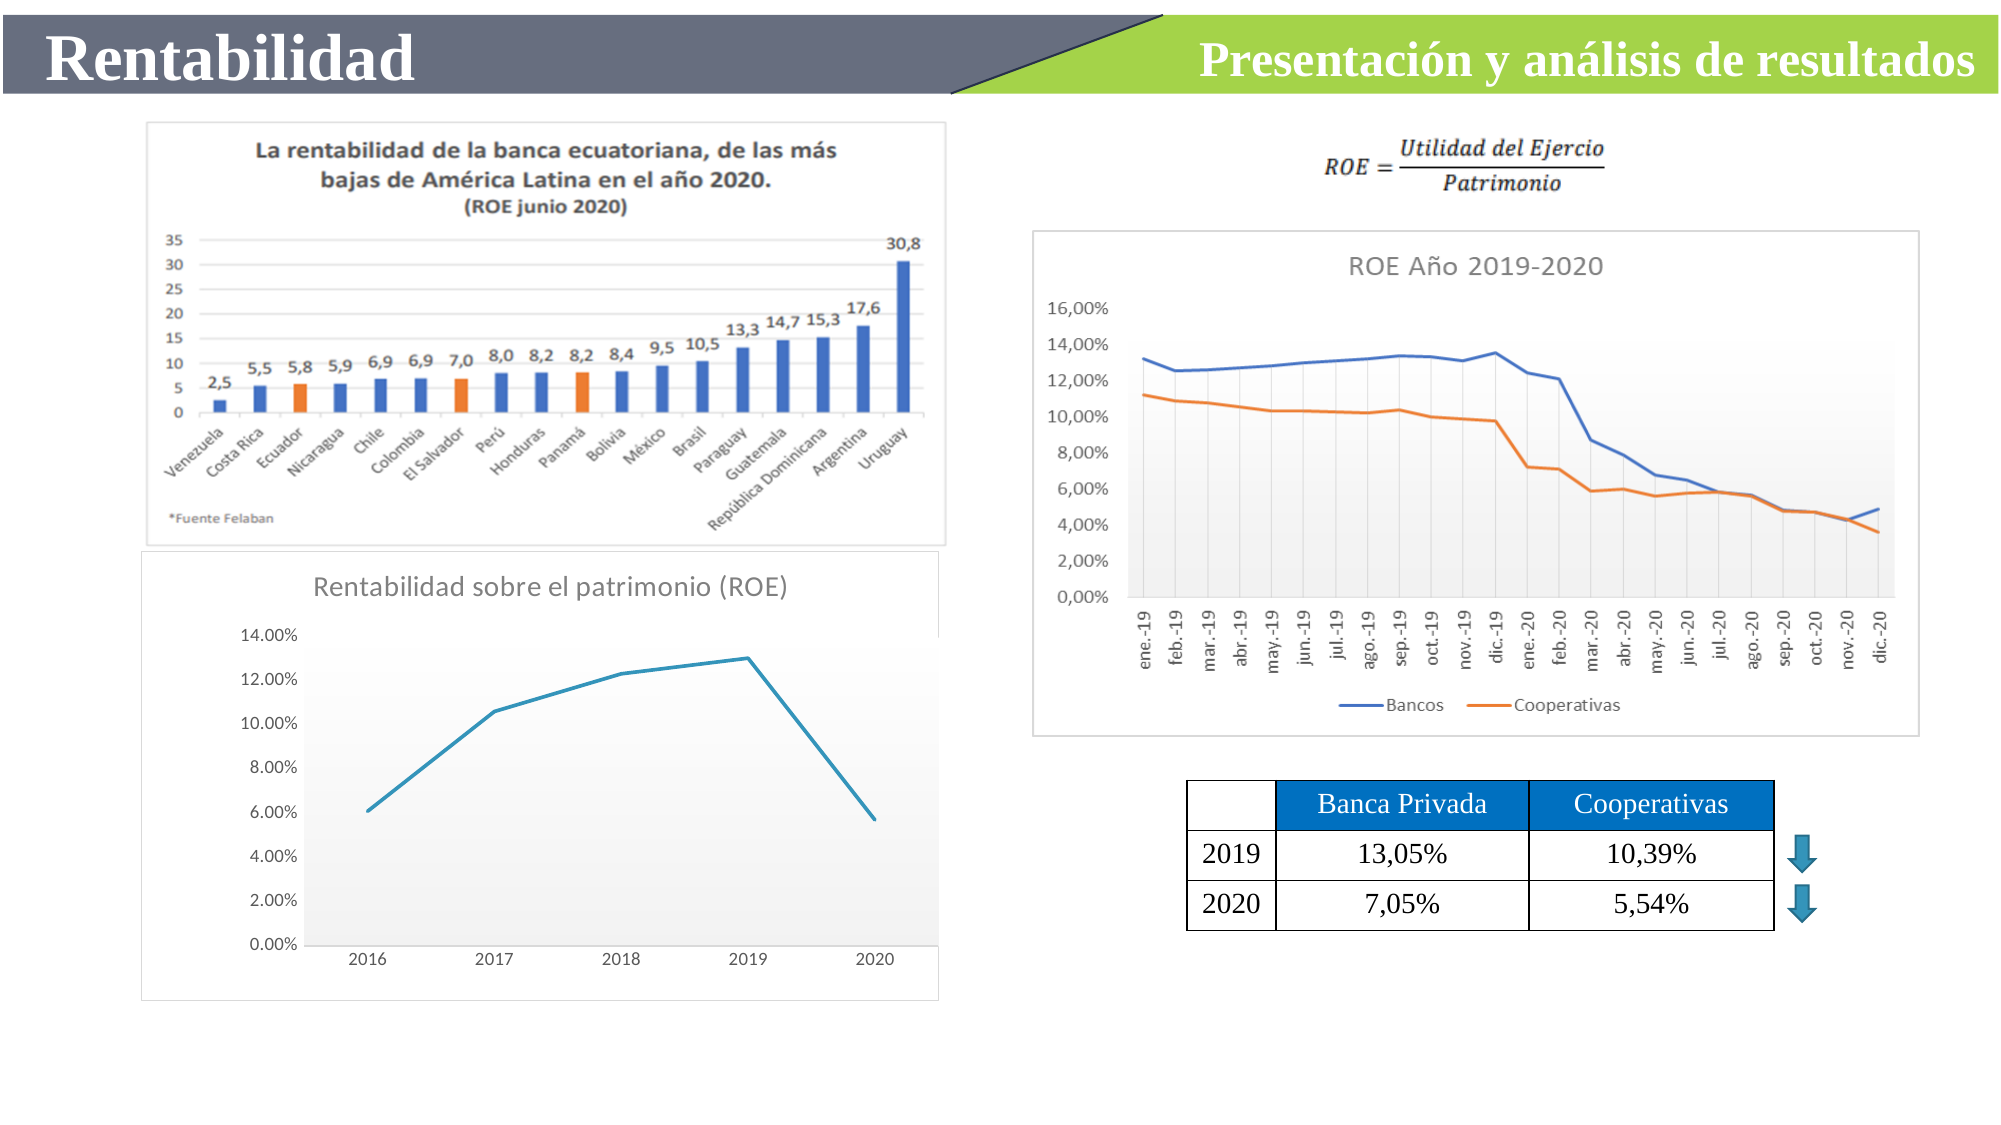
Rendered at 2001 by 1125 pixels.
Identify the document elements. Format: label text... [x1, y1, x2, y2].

picture [1290, 105, 1655, 213]
table_cell 5,54% [1530, 881, 1773, 930]
picture [1032, 230, 1920, 737]
table_cell 13,05% [1277, 831, 1528, 880]
table_cell 2019 [1188, 831, 1275, 880]
table_cell 10,39% [1530, 831, 1773, 880]
chart [140, 551, 940, 1002]
title Rentabilidad [30, 94, 1831, 203]
table_header Cooperativas [1530, 781, 1773, 830]
text_box [1786, 834, 1818, 874]
table_cell 2020 [1188, 881, 1275, 930]
picture [140, 105, 954, 551]
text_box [1, 14, 2000, 94]
table_header Banca Privada [1277, 781, 1528, 830]
table_header [1188, 781, 1275, 830]
text_box [1786, 884, 1818, 924]
table_cell 7,05% [1277, 881, 1528, 930]
